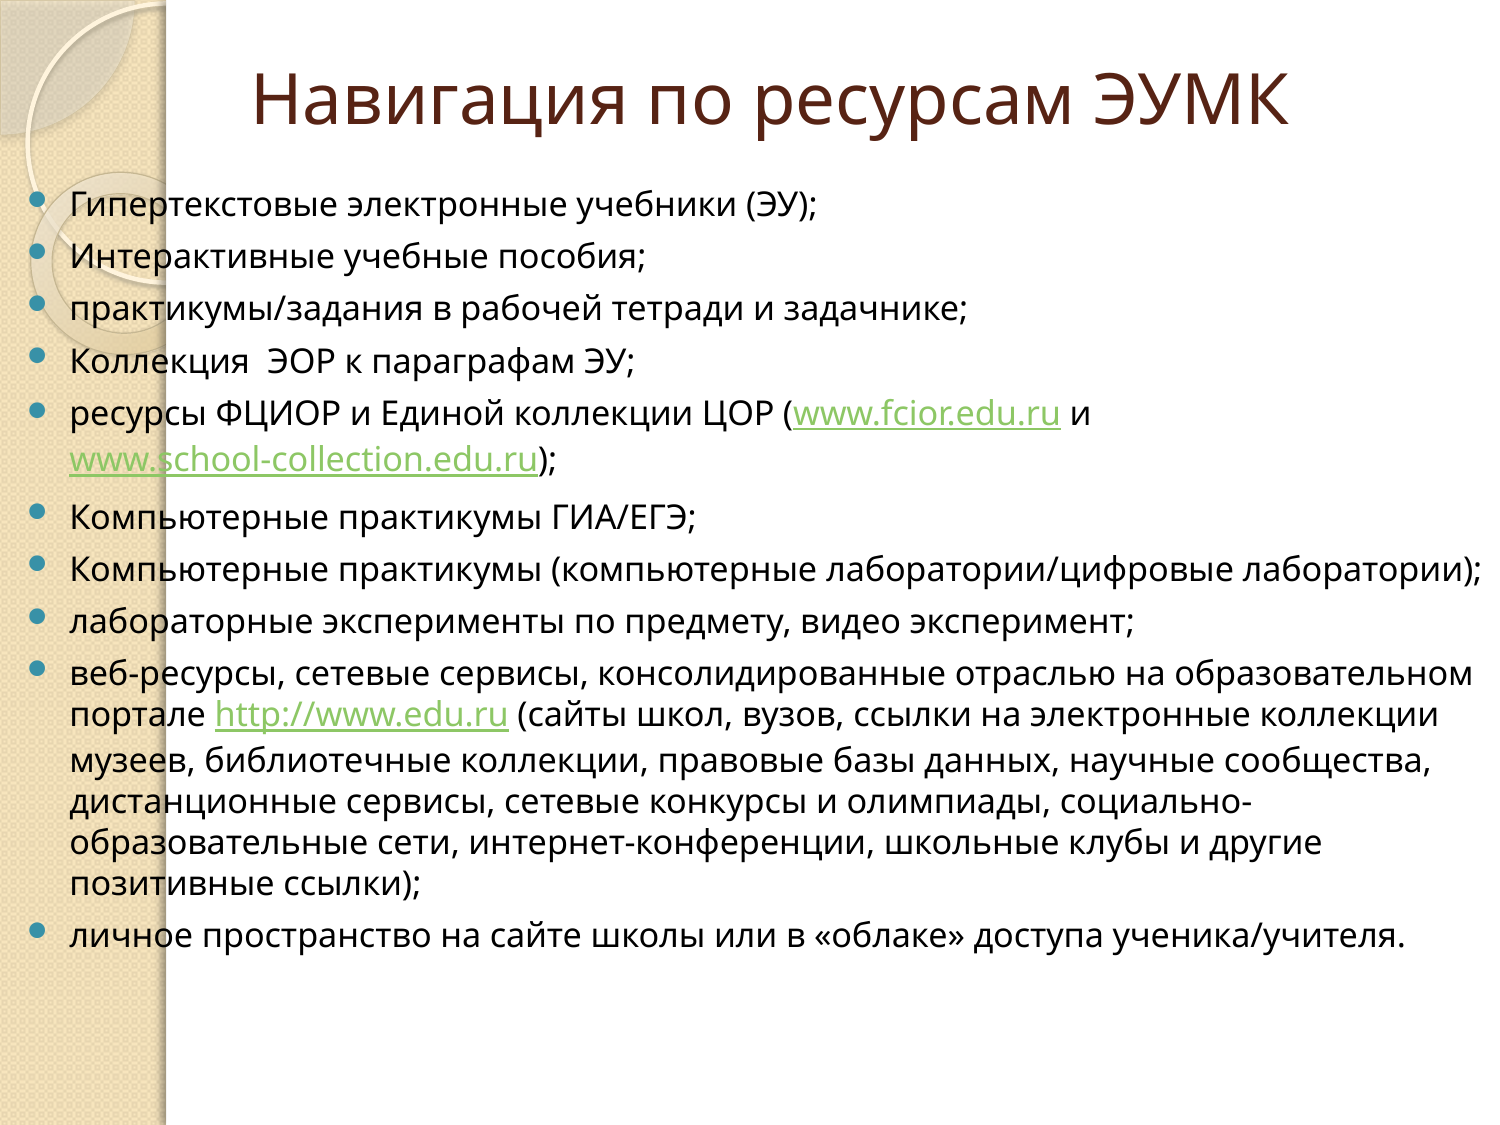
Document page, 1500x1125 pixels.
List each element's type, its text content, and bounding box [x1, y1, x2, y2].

list Гипертекстовые электронные учебники (ЭУ); Интерактивные учебные пособия; практикумы/задания в рабочей тетради и задачнике; Коллекция ЭОР к параграфам ЭУ; ресурсы ФЦИОР и Единой коллекции ЦОР (www.fcior.edu.ru и www.school-collection.edu.ru); Компьютерные практикумы ГИА/ЕГЭ; Компьютерные практикумы (компьютерные лаборатории/цифровые лаборатории); лабораторные эксперименты по предмету, видео эксперимент; веб-ресурсы, сетевые сервисы, консолидированные отраслью на образовательном портале http://www.edu.ru (сайты школ, вузов, ссылки на электронные коллекции музеев, библиотечные коллекции, правовые базы данных, научные сообщества, дистанционные сервисы, сетевые конкурсы и олимпиады, социально-образовательные сети, интернет-конференции, школьные клубы и другие позитивные ссылки); личное пространство на сайте школы или в «облаке» доступа ученика/учителя. [0, 174, 1500, 1005]
title Навигация по ресурсам ЭУМК [235, 45, 1466, 174]
